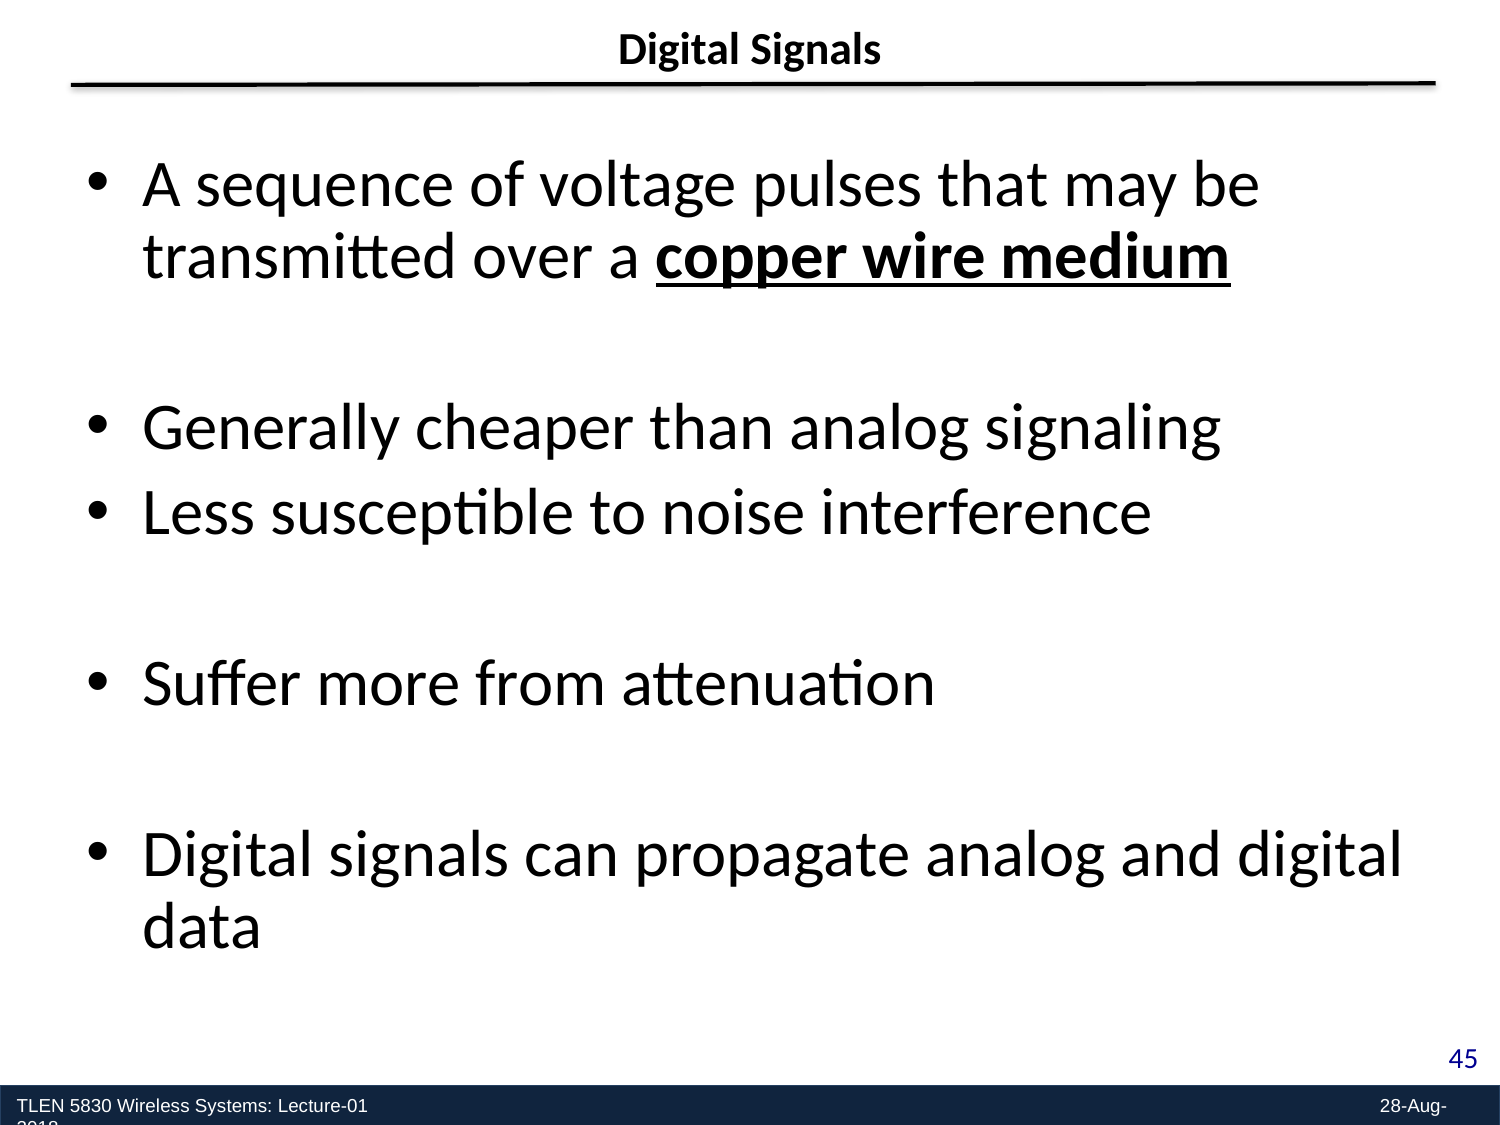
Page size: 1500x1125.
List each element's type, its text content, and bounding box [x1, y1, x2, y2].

list A sequence of voltage pulses that may be transmitted over a copper wire medium Generally cheaper than analog signaling Less susceptible to noise interference Suffer more from attenuation Digital signals can propagate analog and digital data [70, 141, 1421, 1037]
text_box Digital Signals [74, 11, 1425, 79]
